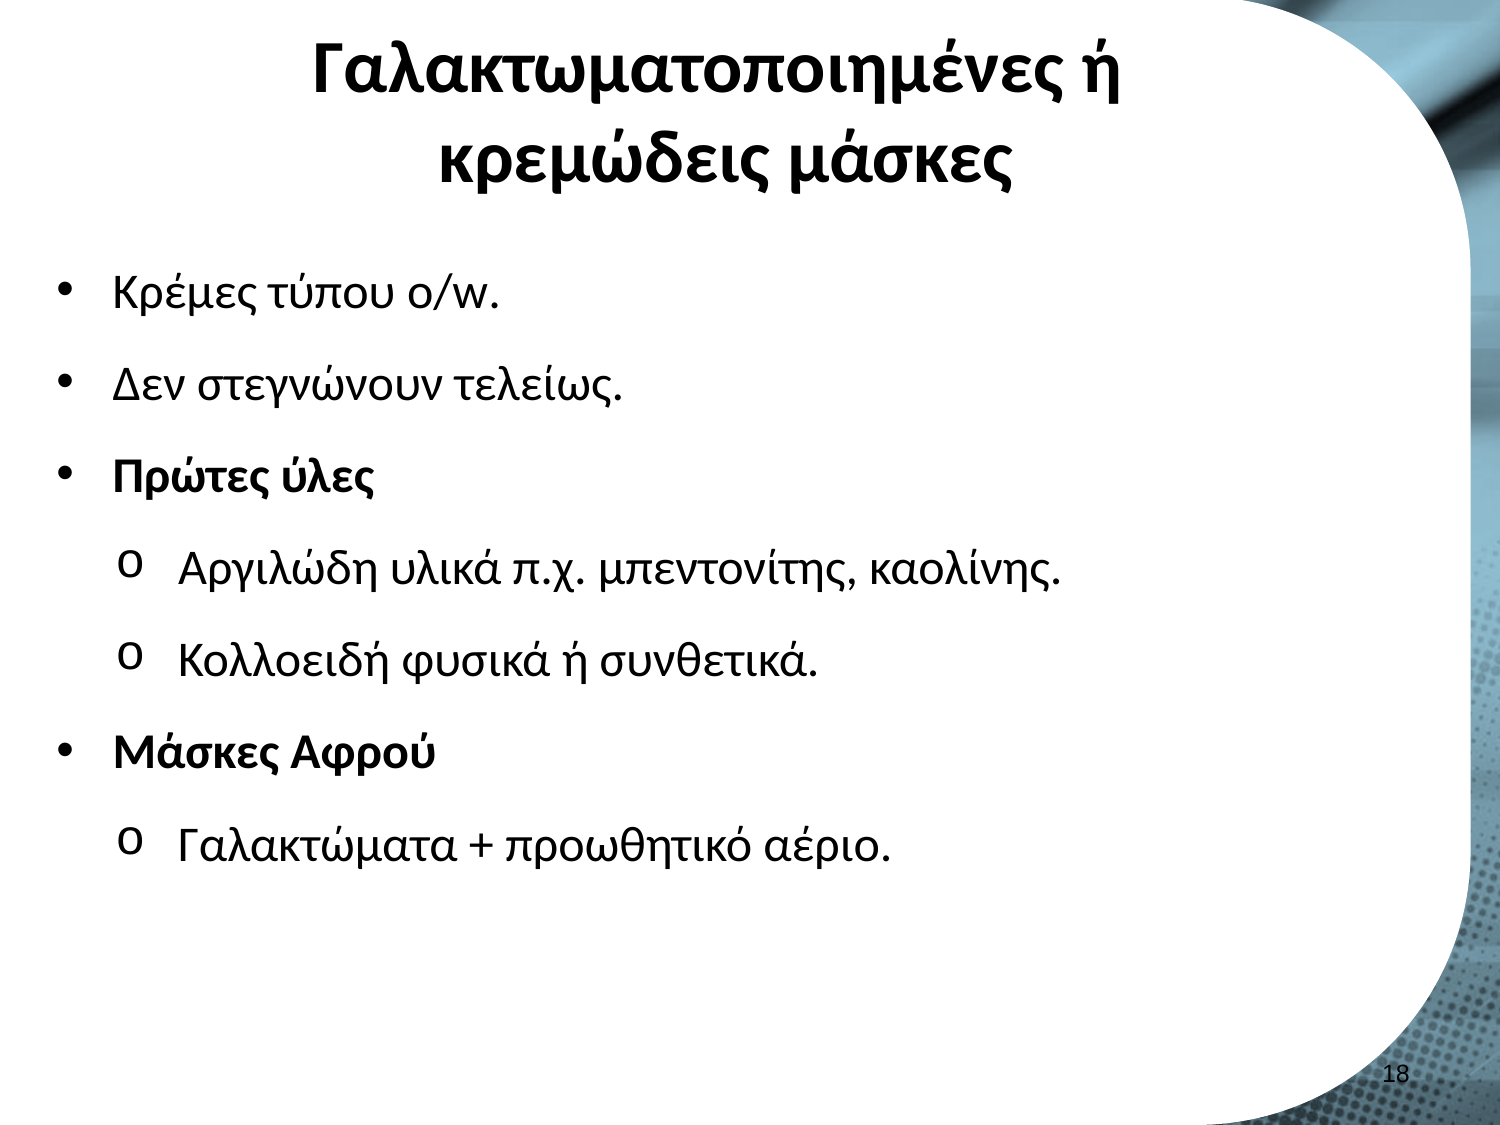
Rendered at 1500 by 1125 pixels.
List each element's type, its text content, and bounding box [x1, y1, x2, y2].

list Κρέμες τύπου o/w. Δεν στεγνώνουν τελείως. Πρώτες ύλες Αργιλώδη υλικά π.χ. μπεντονίτης, καολίνης. Κολλοειδή φυσικά ή συνθετικά. Μάσκες Αφρού Γαλακτώματα + προωθητικό αέριο. [41, 243, 1412, 1024]
title Γαλακτωματοποιημένες ή κρεμώδεις μάσκες [41, 19, 1412, 197]
slide_number 17 [1074, 1042, 1425, 1103]
